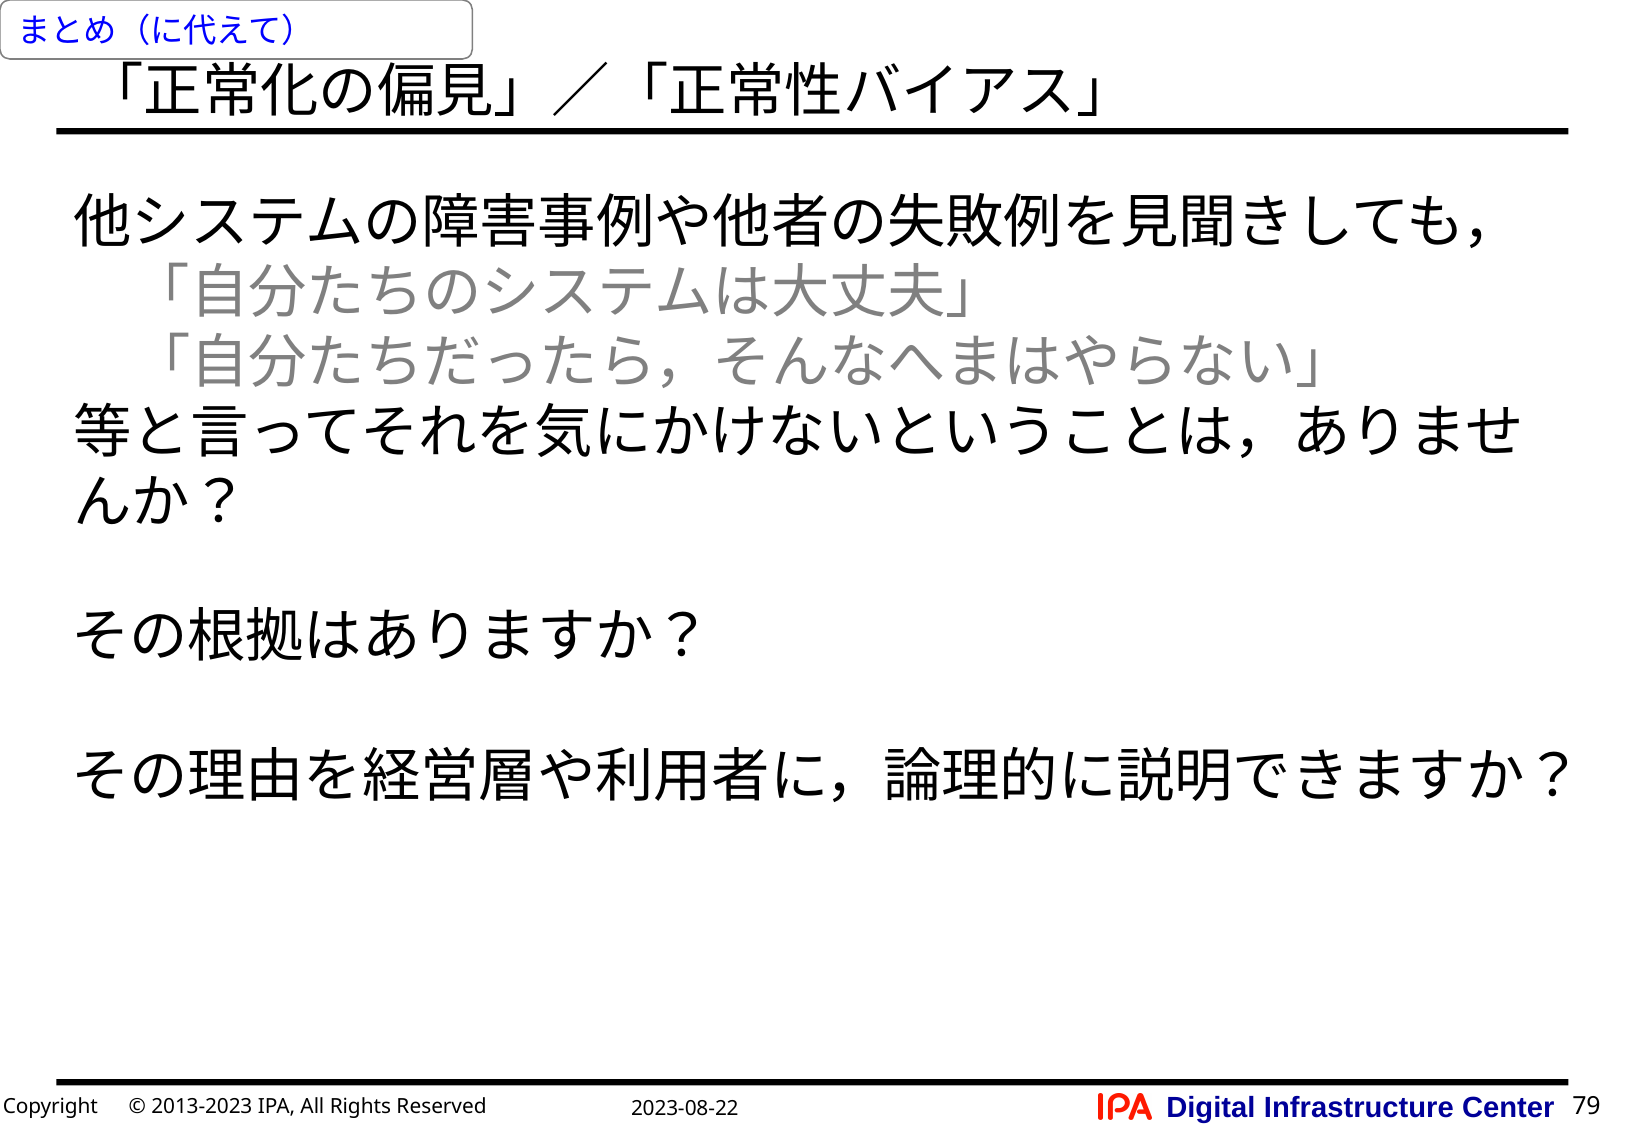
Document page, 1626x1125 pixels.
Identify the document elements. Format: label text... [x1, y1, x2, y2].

title 「正常化の偏見」／「正常性バイアス」 [70, 41, 1311, 136]
text_box その根拠はありますか？ その理由を経営層や利用者に，論理的に説明できますか？ [56, 590, 1598, 816]
picture [1098, 1093, 1152, 1120]
text_box まとめ（に代えて） [0, 0, 473, 59]
text_box 他システムの障害事例や他者の失敗例を見聞きしても， 「自分たちのシステムは大丈夫」 「自分たちだったら，そんなへまはやらない」 等と言ってそれを気にかけないということは，ありませんか？ [58, 177, 1595, 542]
